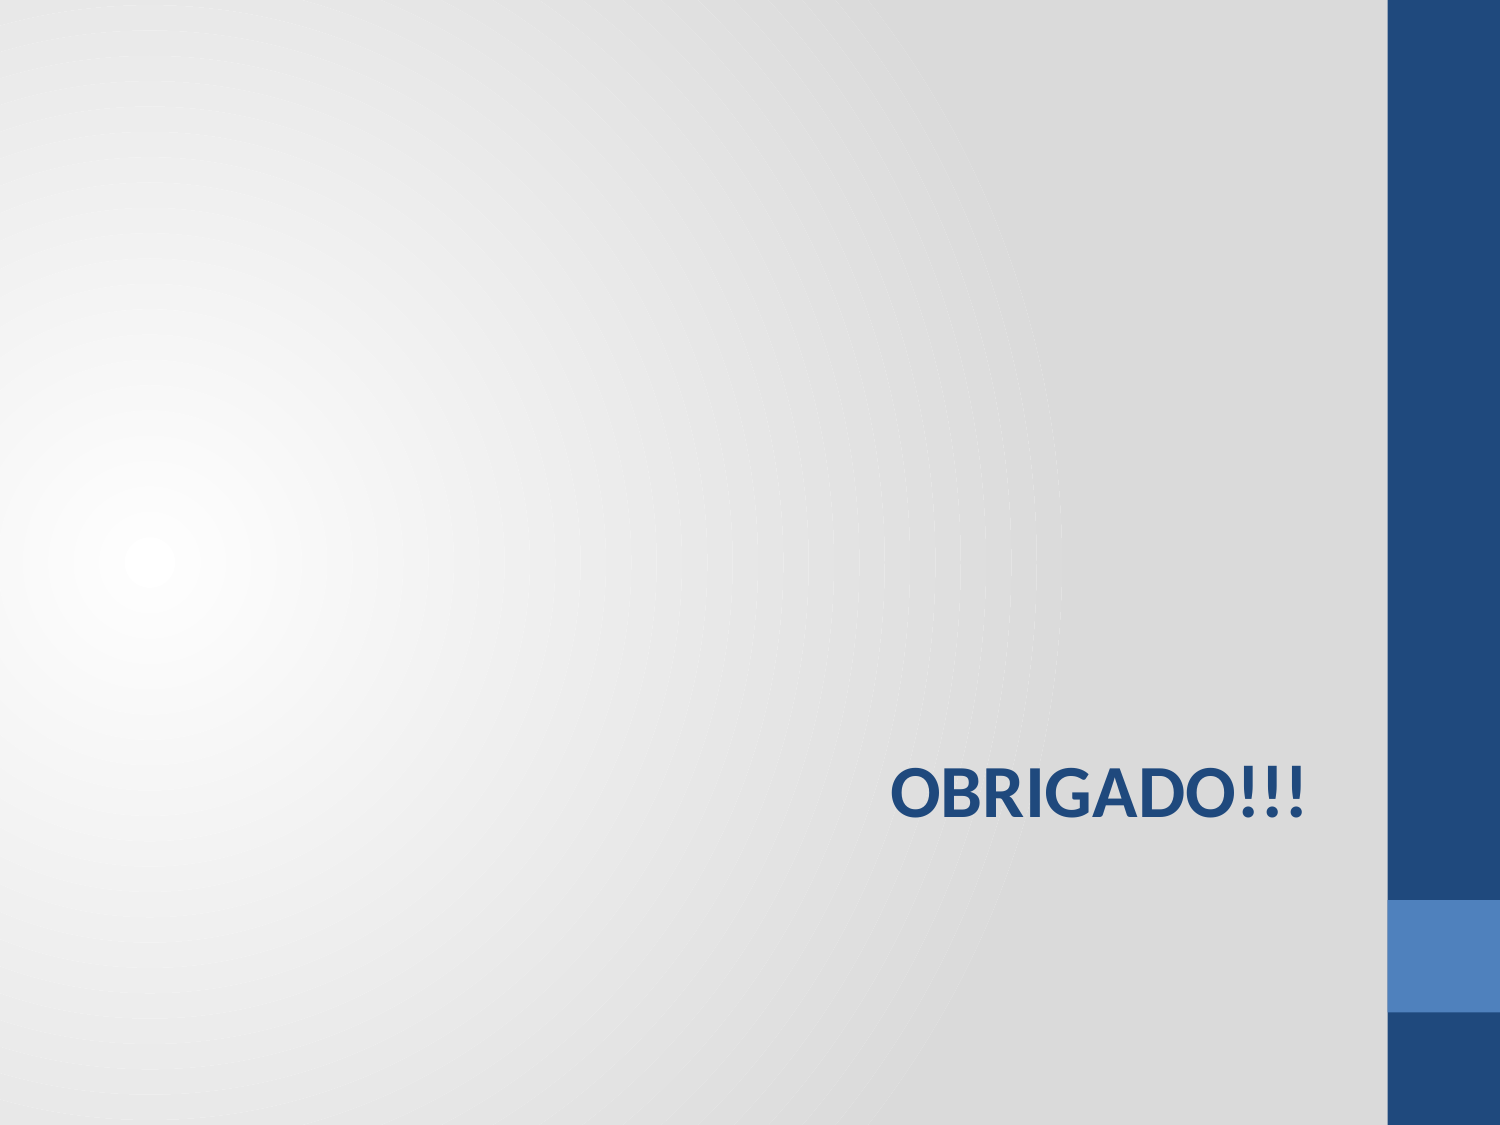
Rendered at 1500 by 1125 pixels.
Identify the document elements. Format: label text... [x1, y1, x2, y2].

list OBRIGADO!!! [75, 262, 1325, 1050]
